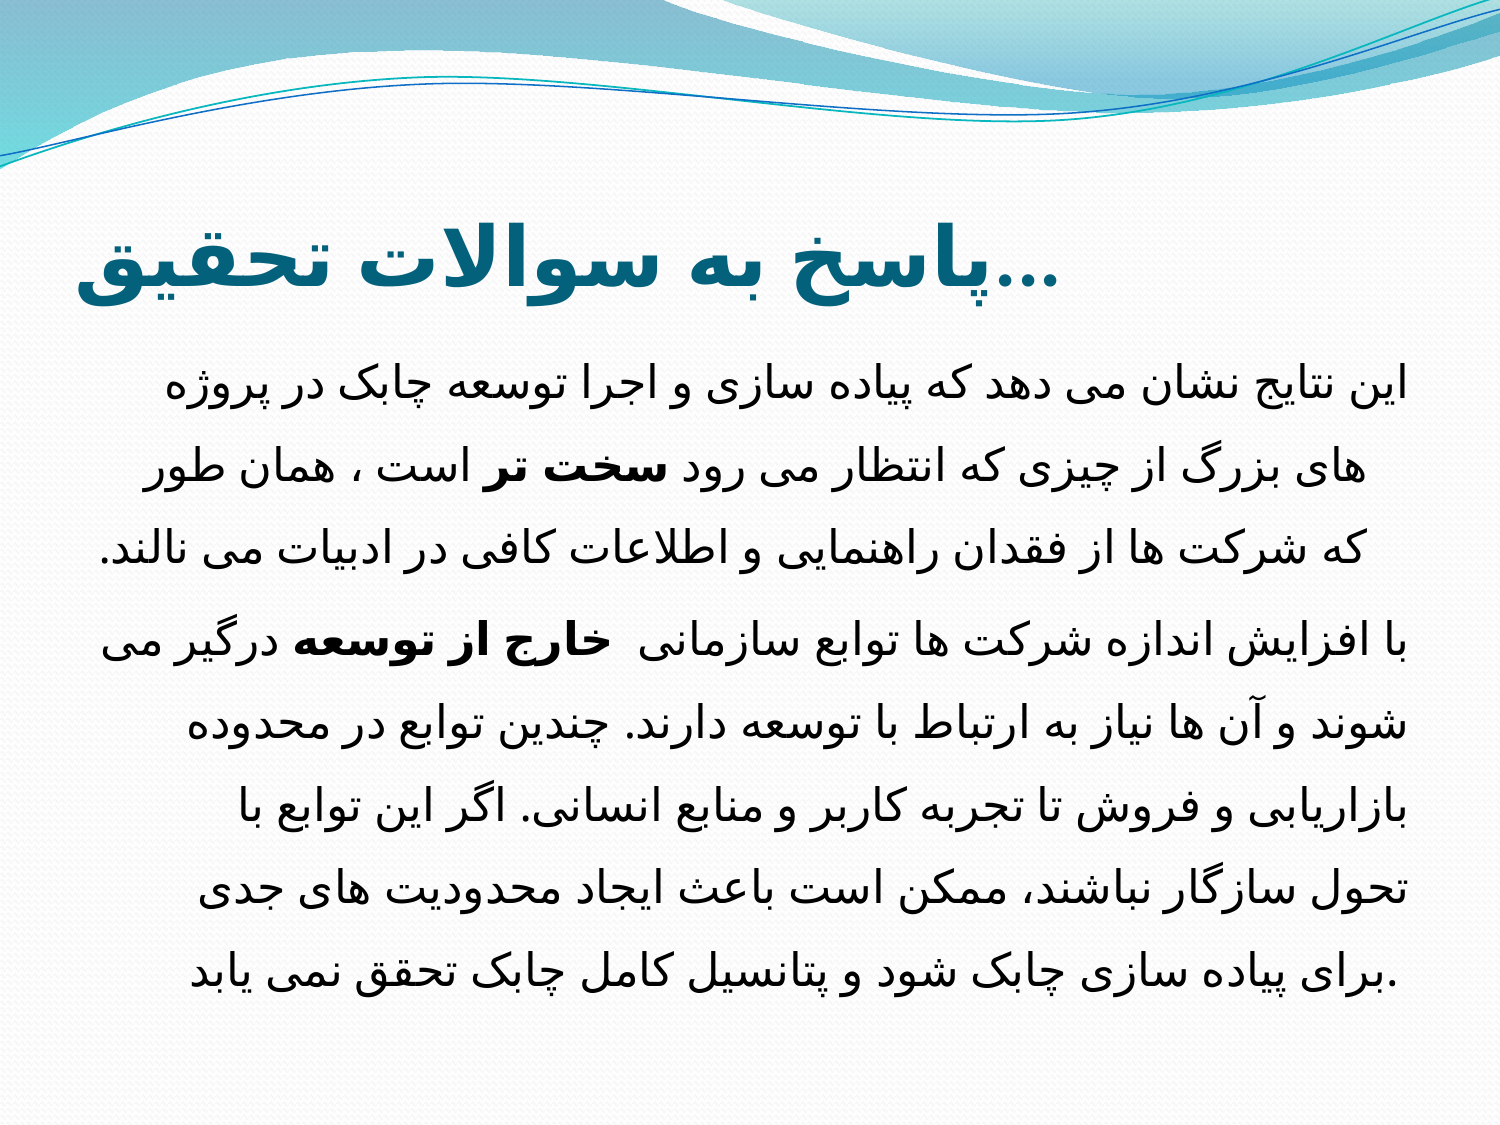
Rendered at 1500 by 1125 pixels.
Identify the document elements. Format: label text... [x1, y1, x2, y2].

title پاسخ به سوالات تحقیق... [75, 115, 1425, 303]
list این نتایج نشان می دهد که پیاده سازی و اجرا توسعه چابک در پروژه های بزرگ از چیزی که انتظار می رود سخت تر است ، همان طور که شرکت ها از فقدان راهنمایی و اطلاعات کافی در ادبیات می نالند. با افزایش اندازه شرکت ها توابع سازمانی خارج از توسعه درگیر می شوند و آن ها نیاز به ارتباط با توسعه دارند. چندین توابع در محدوده بازاریابی و فروش تا تجربه کاربر و منابع انسانی. اگر این توابع با تحول سازگار نباشند، ممکن است باعث ایجاد محدودیت های جدی برای پیاده سازی چابک شود و پتانسیل کامل چابک تحقق نمی یابد. [75, 317, 1425, 1038]
